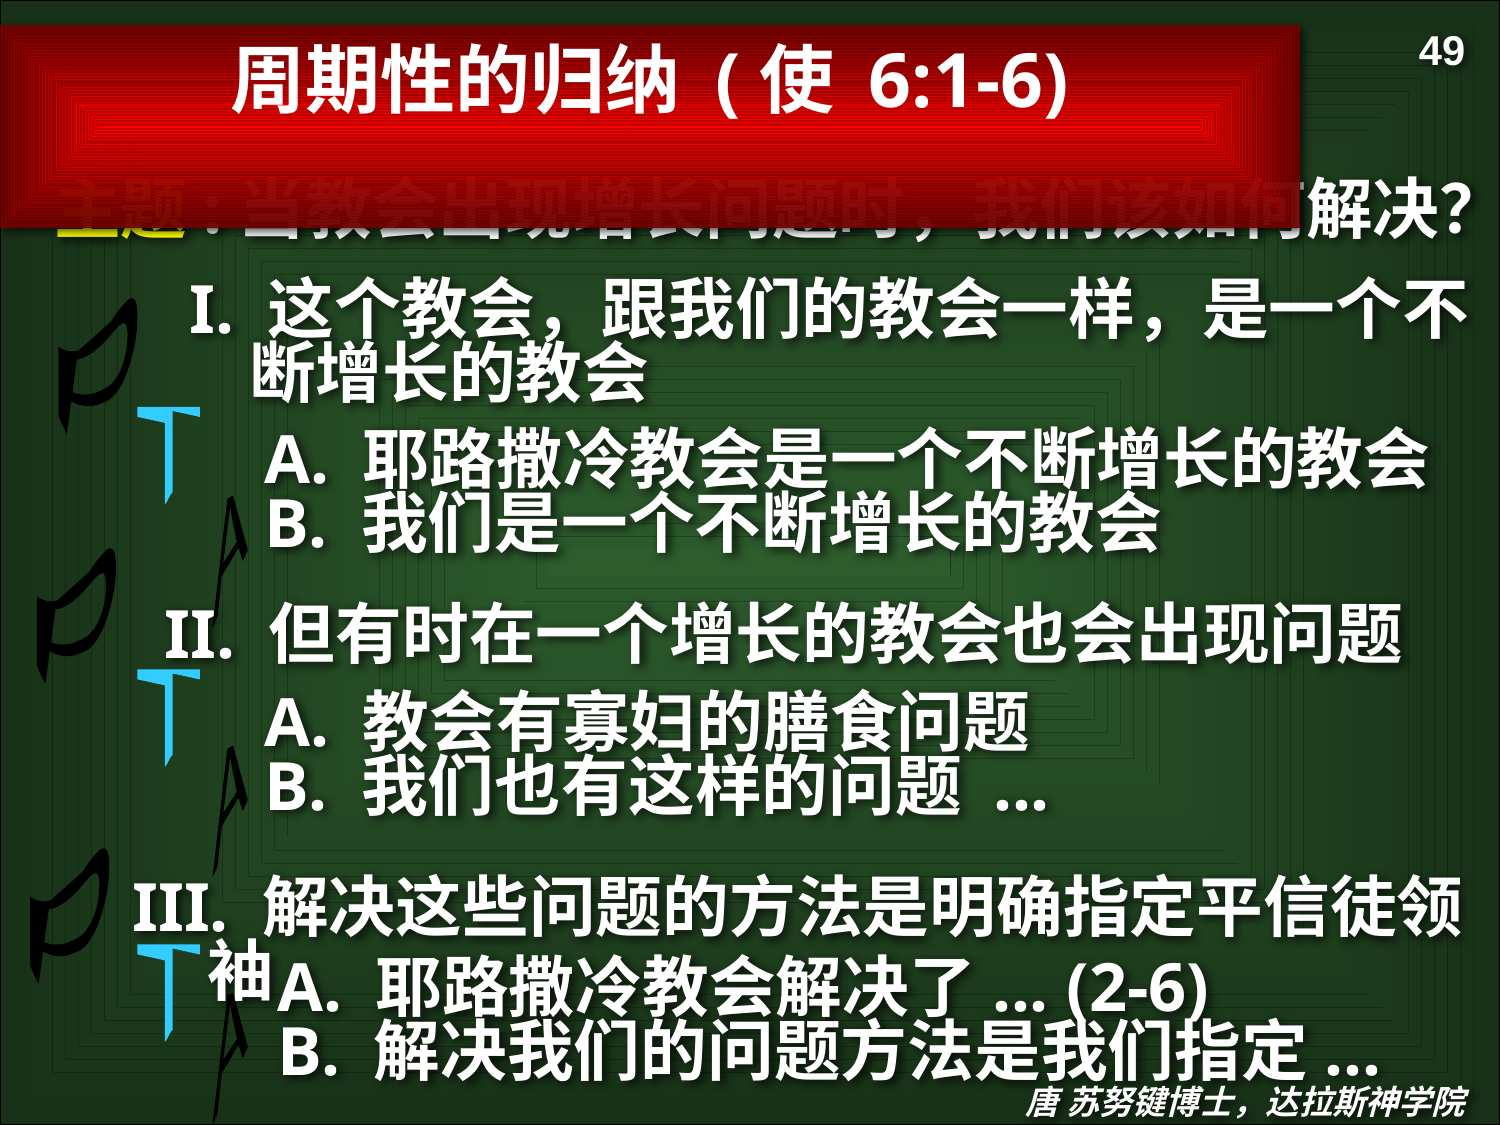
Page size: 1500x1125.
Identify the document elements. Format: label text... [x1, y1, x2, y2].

text_box 主题:当教会出现增长问题时，我们该如何解决？ [39, 175, 1500, 255]
text_box II. 但有时在一个增长的教会也会出现问题 [150, 600, 1475, 679]
title 周期性的归纳 (使 6:1-6) [0, 24, 1300, 228]
text_box I. 这个教会，跟我们的教会一样，是一个不断增长的教会 [174, 274, 1500, 418]
text_box A. 教会有寡妇的膳食问题 B. 我们也有这样的问题 ... [249, 687, 1488, 831]
text_box 唐 苏努键博士，达拉斯神学院 [999, 1073, 1488, 1125]
text_box A. 耶路撒冷教会解决了... (2-6) B. 解决我们的问题方法是我们指定... [262, 953, 1500, 1096]
text_box 49 [1404, 15, 1481, 81]
text_box [0, 0, 1500, 171]
text_box III. 解决这些问题的方法是明确指定平信徒领袖 [117, 873, 1500, 1016]
text_box [0, 238, 1500, 1125]
text_box A. 耶路撒冷教会是一个不断增长的教会 B. 我们是一个不断增长的教会 [249, 424, 1488, 568]
